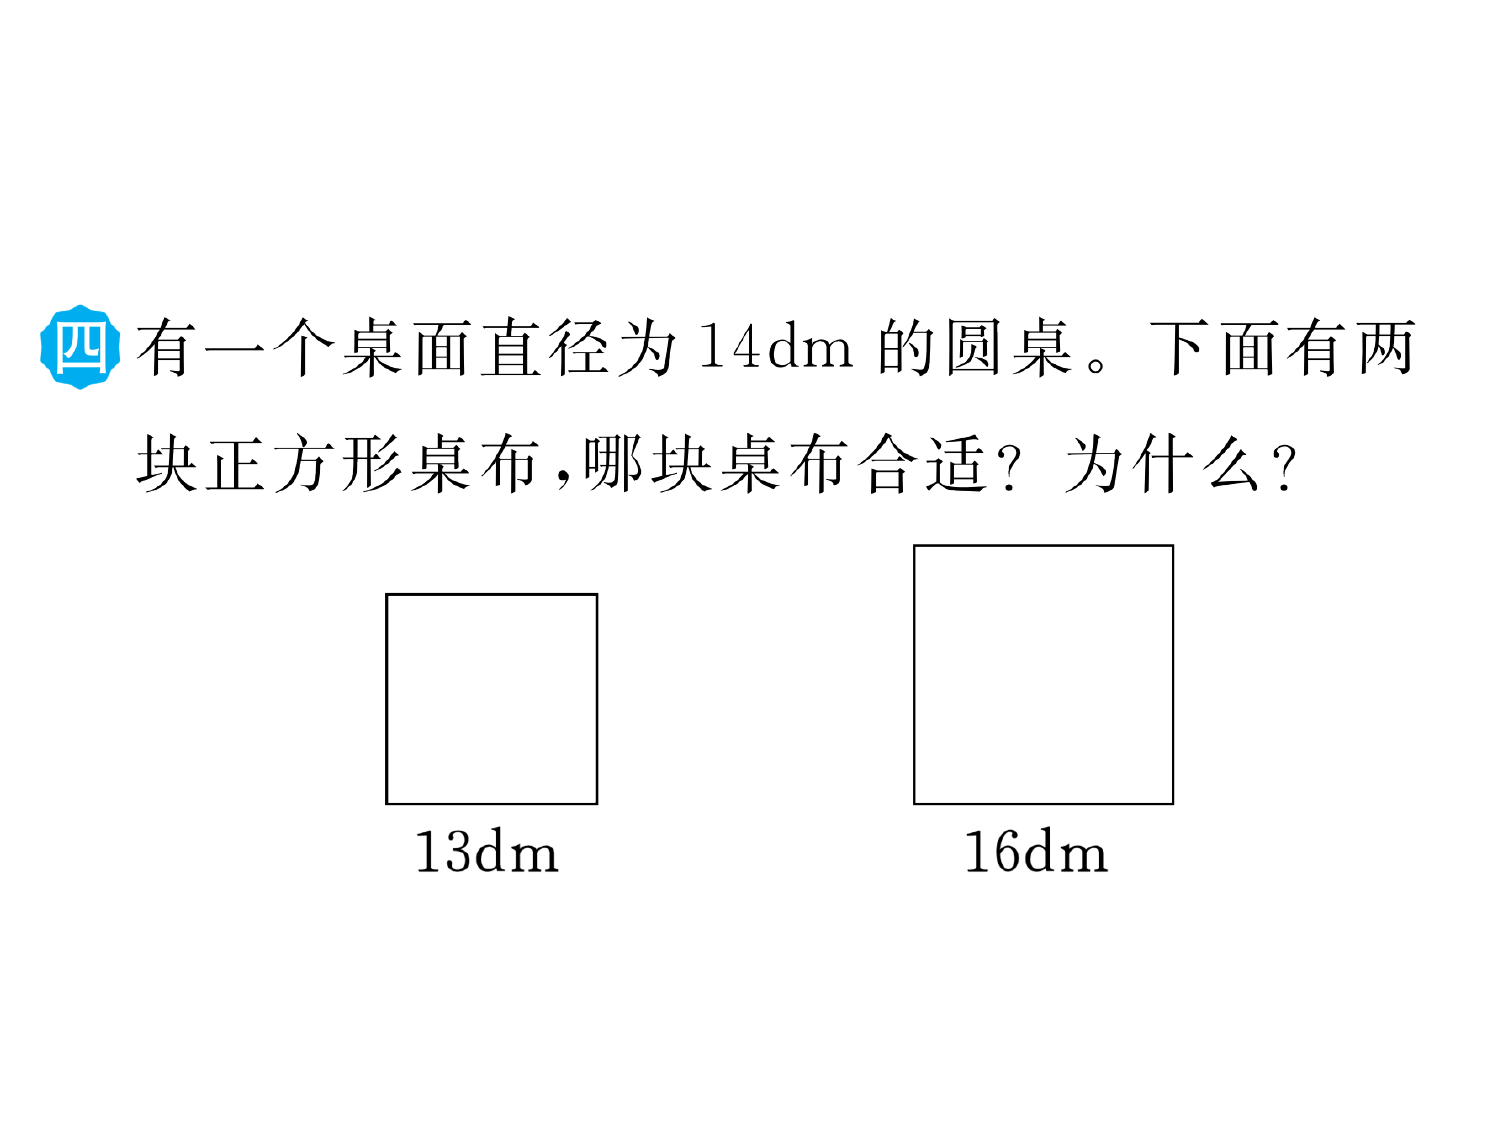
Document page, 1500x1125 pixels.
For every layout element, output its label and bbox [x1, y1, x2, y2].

picture [35, 177, 1453, 906]
